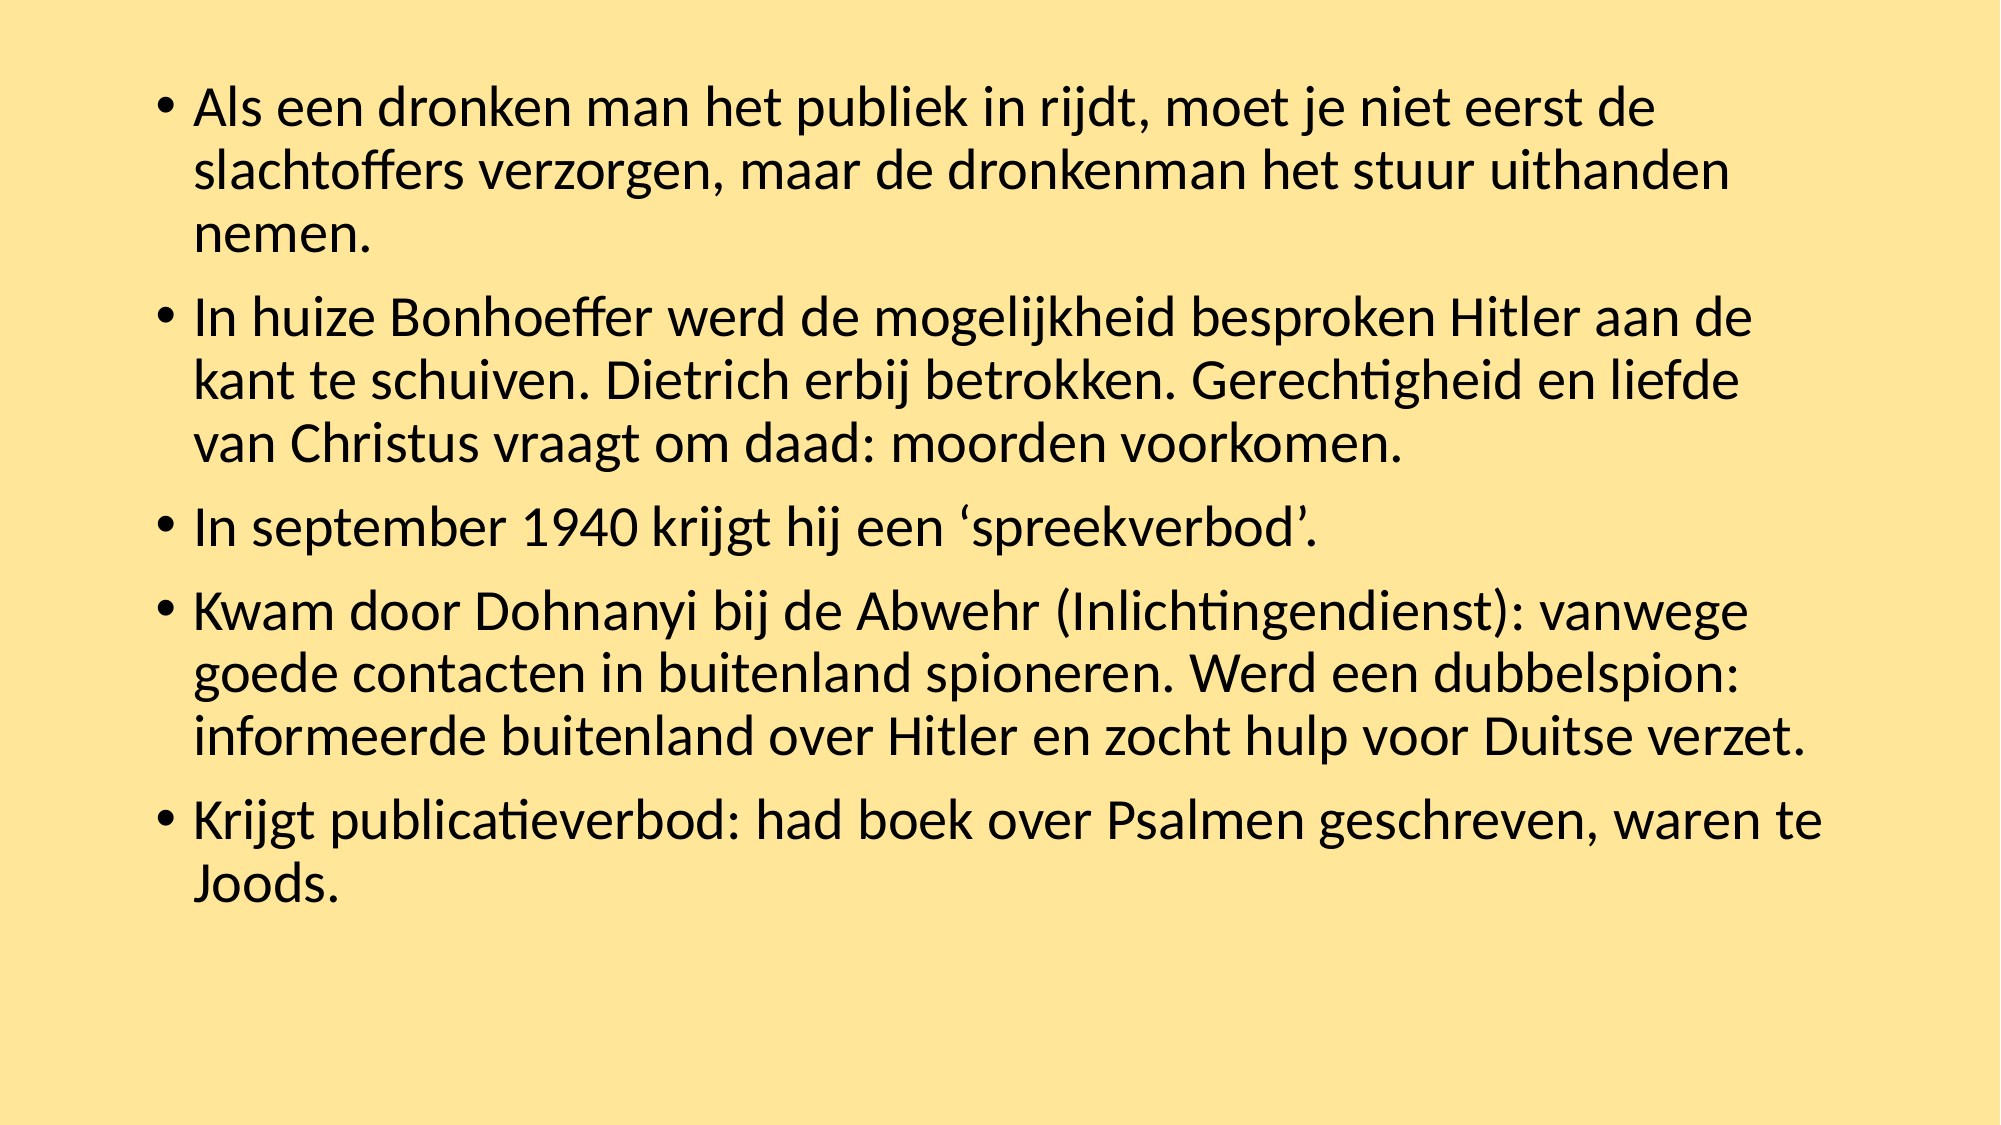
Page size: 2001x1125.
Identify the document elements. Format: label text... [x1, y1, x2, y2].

list Als een dronken man het publiek in rijdt, moet je niet eerst de slachtoffers verzorgen, maar de dronkenman het stuur uithanden nemen. In huize Bonhoeffer werd de mogelijkheid besproken Hitler aan de kant te schuiven. Dietrich erbij betrokken. Gerechtigheid en liefde van Christus vraagt om daad: moorden voorkomen. In september 1940 krijgt hij een ‘spreekverbod’. Kwam door Dohnanyi bij de Abwehr (Inlichtingendienst): vanwege goede contacten in buitenland spioneren. Werd een dubbelspion: informeerde buitenland over Hitler en zocht hulp voor Duitse verzet. Krijgt publicatieverbod: had boek over Psalmen geschreven, waren te Joods. [140, 68, 1852, 995]
